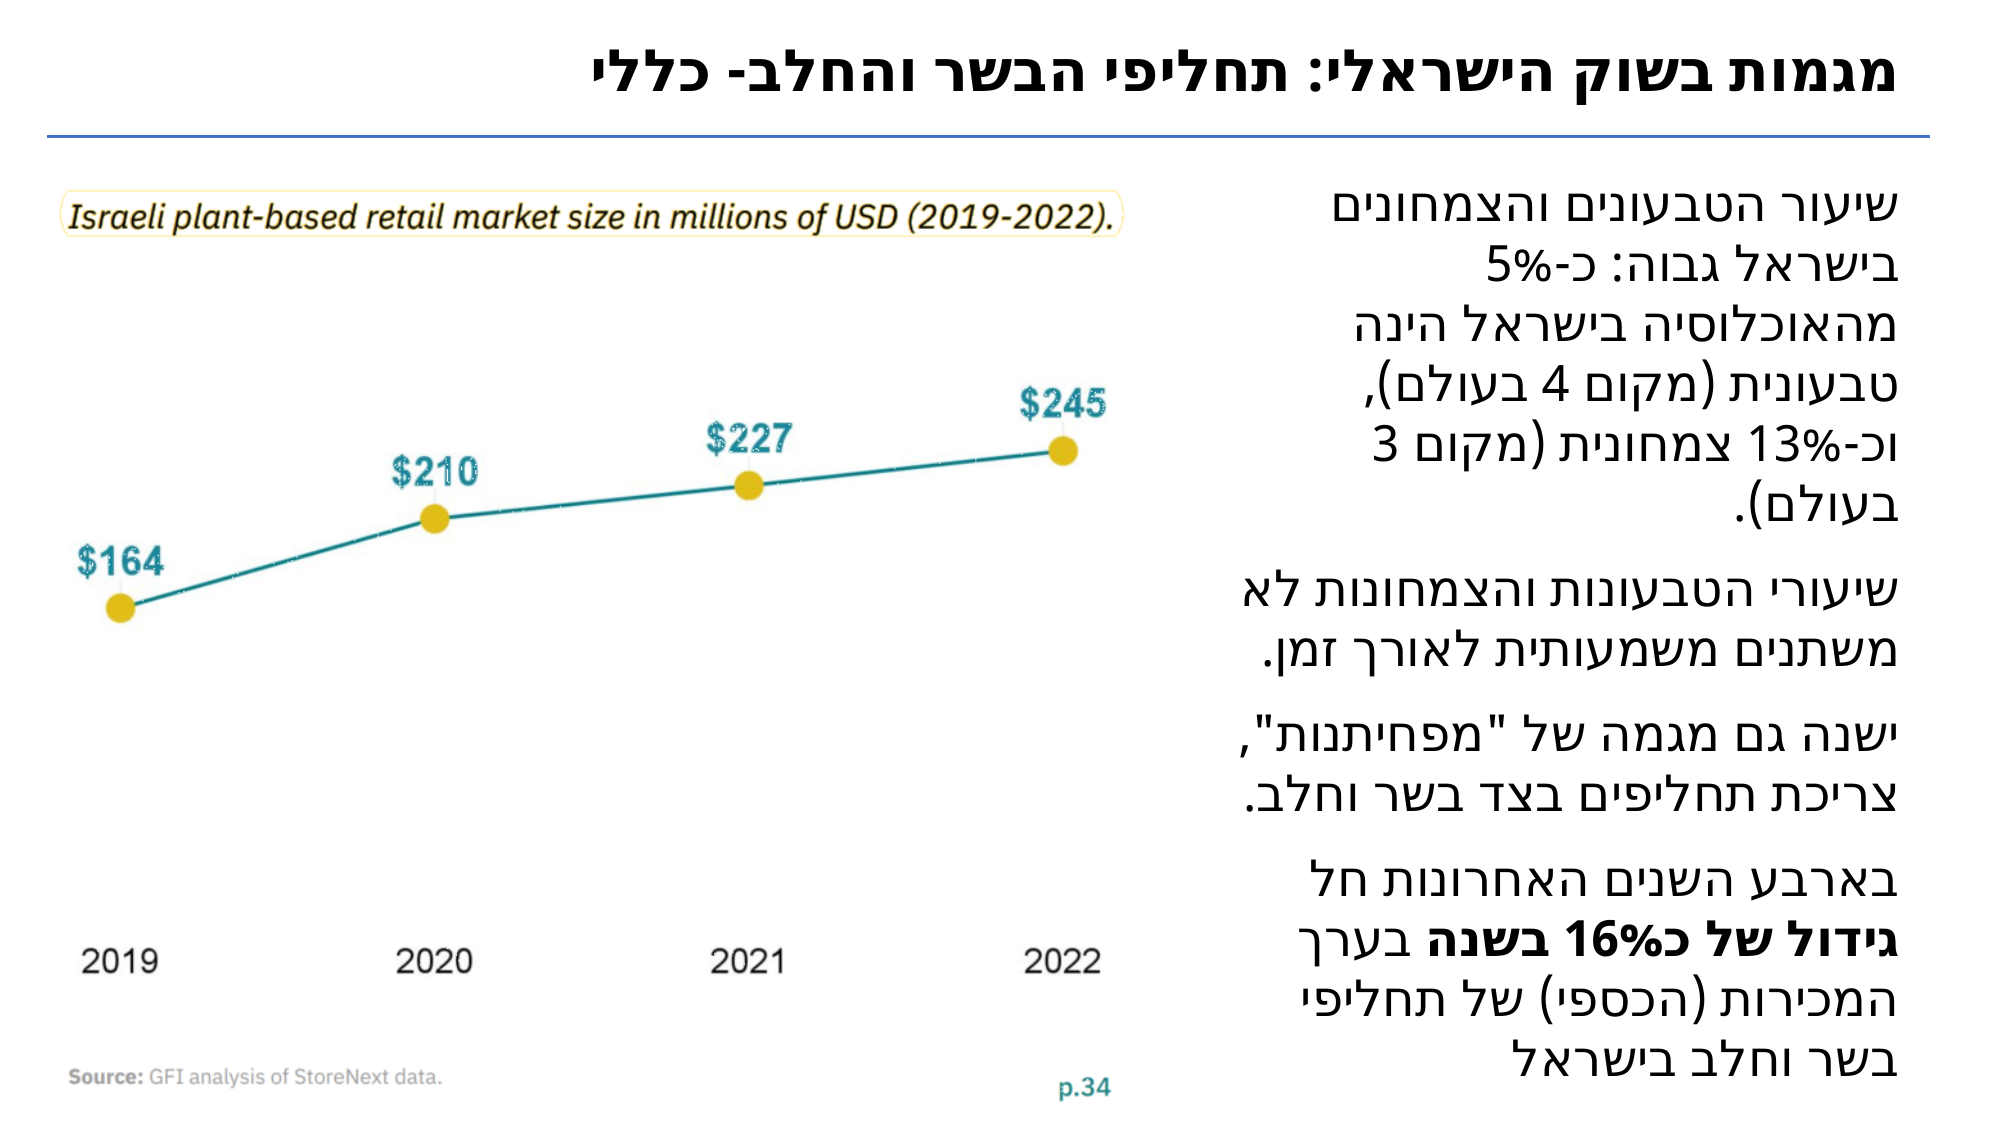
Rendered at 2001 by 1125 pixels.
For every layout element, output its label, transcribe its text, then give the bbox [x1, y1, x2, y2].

text_box מגמות בשוק הישראלי: תחליפי הבשר והחלב- כללי [98, 25, 1916, 111]
text_box שיעור הטבעונים והצמחונים בישראל גבוה: כ-5% מהאוכלוסיה בישראל הינה טבעונית (מקום 4 בעולם), וכ-13% צמחונית (מקום 3 בעולם). שיעורי הטבעונות והצמחונות לא משתנים משמעותית לאורך זמן. ישנה גם מגמה של "מפחיתנות", צריכת תחליפים בצד בשר וחלב. בארבע השנים האחרונות חל גידול של כ16% בשנה בערך המכירות (הכספי) של תחליפי בשר וחלב בישראל [1210, 164, 1916, 1094]
picture [24, 152, 1154, 1111]
